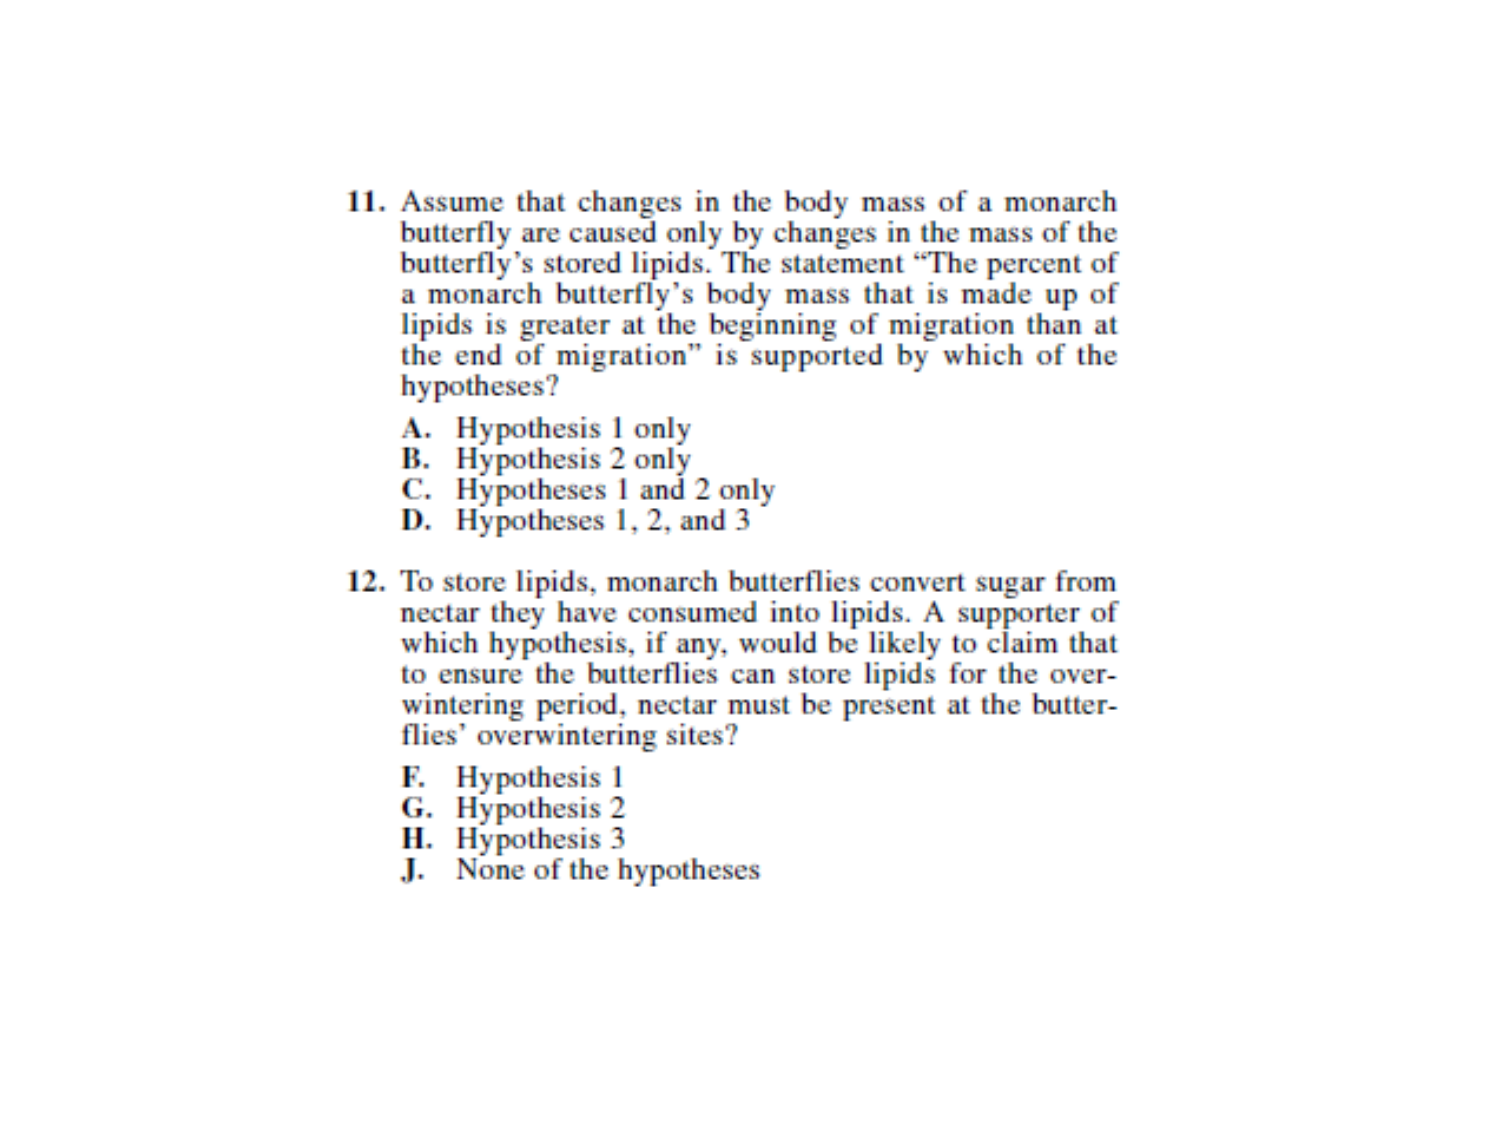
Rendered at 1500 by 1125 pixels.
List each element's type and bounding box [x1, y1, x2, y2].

picture [311, 177, 1172, 925]
